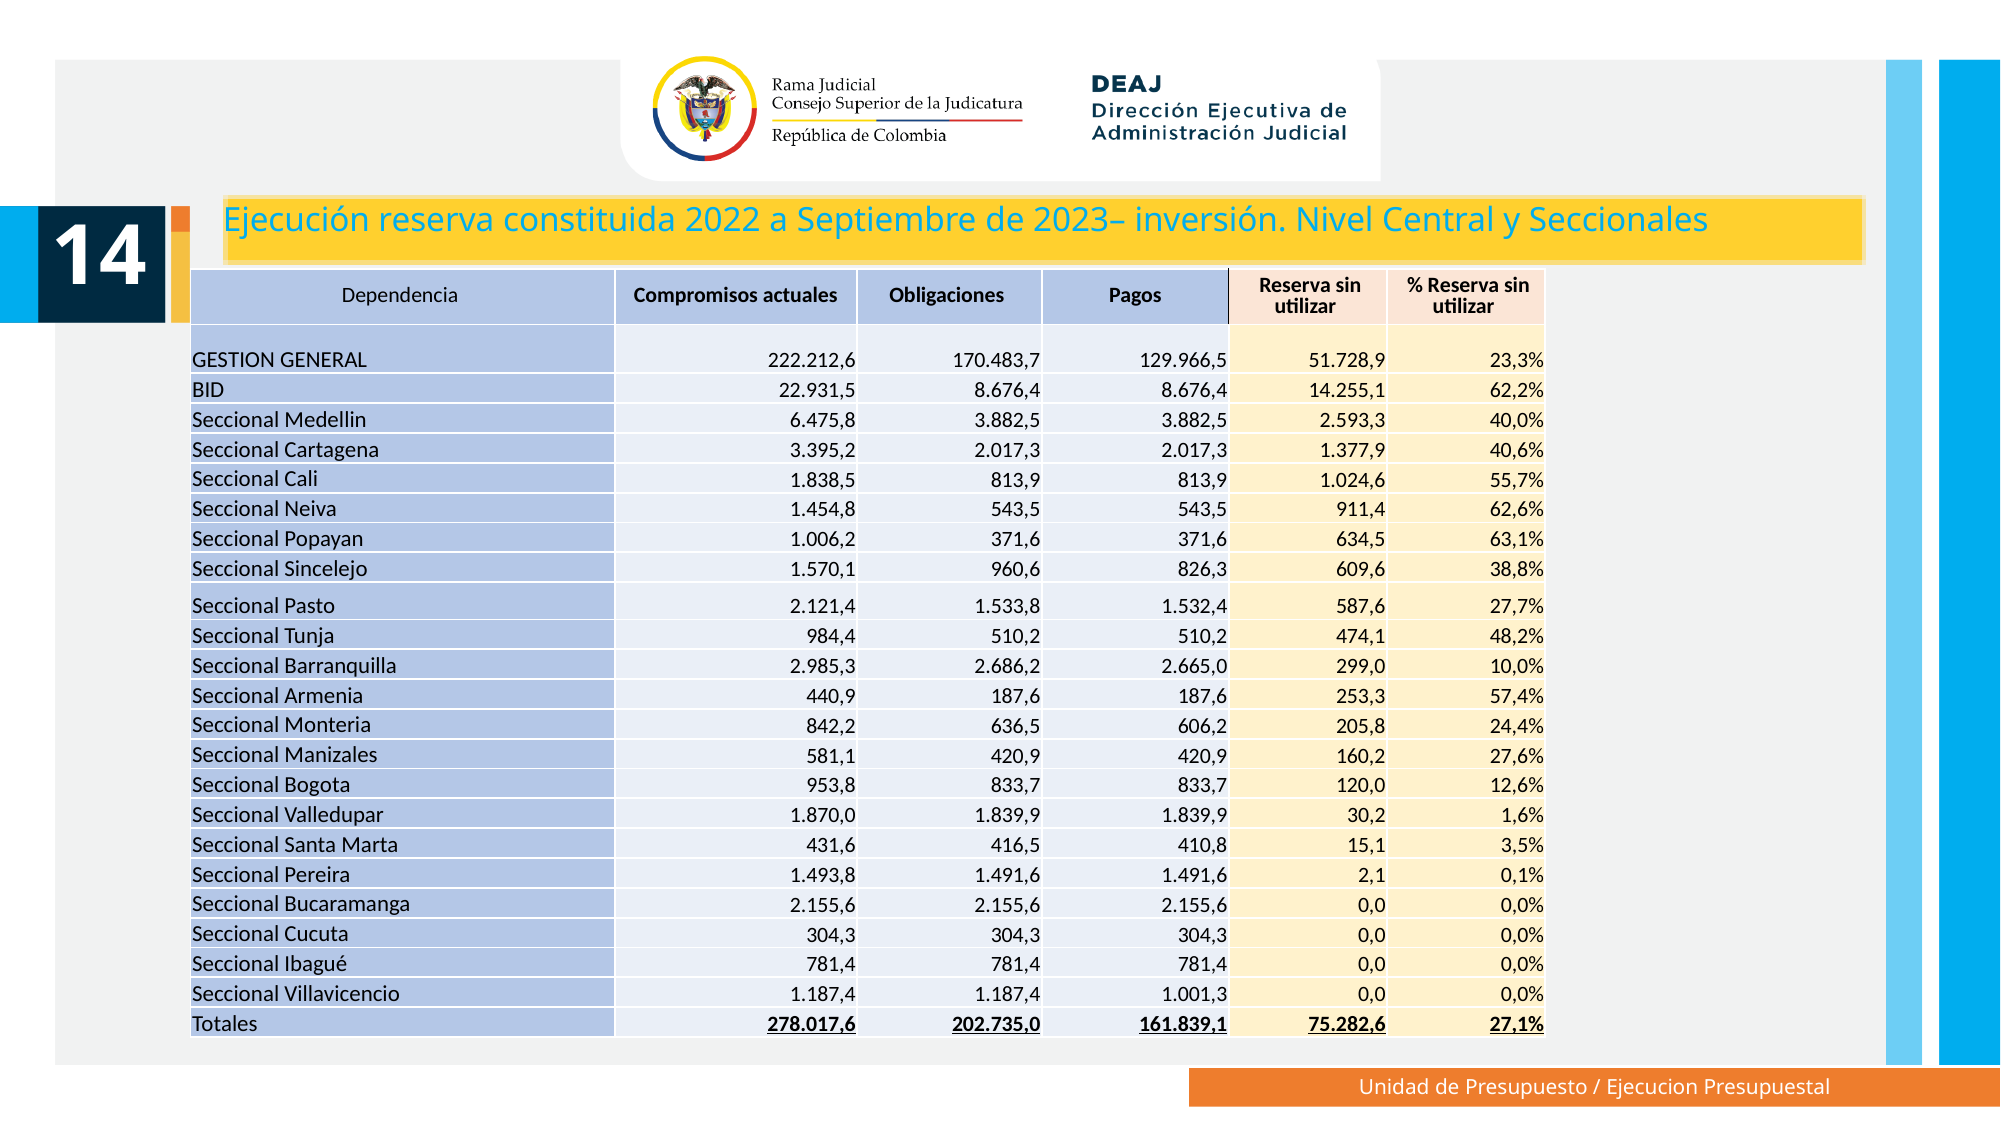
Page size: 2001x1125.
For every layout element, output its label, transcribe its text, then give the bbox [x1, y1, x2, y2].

table_cell Seccional Tunja [191, 620, 614, 648]
list Ejecución reserva constituida 2022 a Septiembre de 2023– inversión. Nivel Central y Seccionales [207, 195, 1879, 279]
table_cell Seccional Medellin [191, 404, 614, 432]
table_cell 27,7% [1388, 583, 1544, 619]
table_cell 1.024,6 [1230, 464, 1386, 492]
table_cell 1.491,6 [858, 859, 1041, 887]
table_cell 2.155,6 [858, 889, 1041, 917]
table_cell 27,1% [1388, 1008, 1544, 1036]
table_cell 27,6% [1388, 740, 1544, 768]
table_cell 2.686,2 [858, 650, 1041, 678]
table_cell 2.017,3 [1043, 434, 1228, 462]
table_cell 304,3 [858, 919, 1041, 947]
table_cell 2.155,6 [1043, 889, 1228, 917]
table_cell 3.395,2 [616, 434, 856, 462]
table_cell 543,5 [858, 494, 1041, 522]
table_cell 410,8 [1043, 829, 1228, 857]
table_cell Seccional Pereira [191, 859, 614, 887]
table_cell 1.006,2 [616, 523, 856, 551]
table_cell 371,6 [1043, 523, 1228, 551]
table_cell Seccional Villavicencio [191, 978, 614, 1006]
table_cell 15,1 [1230, 829, 1386, 857]
table_cell 826,3 [1043, 553, 1228, 581]
table_cell 953,8 [616, 769, 856, 797]
table_cell 1.838,5 [616, 464, 856, 492]
table_cell 2.121,4 [616, 583, 856, 619]
table_cell 1.377,9 [1230, 434, 1386, 462]
table_cell 1.839,9 [858, 799, 1041, 827]
list Unidad de Presupuesto / Ejecucion Presupuestal [1189, 1068, 2000, 1107]
table_cell 187,6 [858, 680, 1041, 708]
table_cell 1.187,4 [858, 978, 1041, 1006]
table_cell Seccional Santa Marta [191, 829, 614, 857]
table_cell 0,0 [1230, 948, 1386, 976]
table_cell Seccional Pasto [191, 583, 614, 619]
table_cell 304,3 [1043, 919, 1228, 947]
table_cell 129.966,5 [1043, 325, 1228, 372]
table_cell 160,2 [1230, 740, 1386, 768]
table_cell Seccional Bogota [191, 769, 614, 797]
table_cell 1.570,1 [616, 553, 856, 581]
table_cell Seccional Monteria [191, 710, 614, 738]
table_cell 636,5 [858, 710, 1041, 738]
table_cell 30,2 [1230, 799, 1386, 827]
table_cell 0,1% [1388, 859, 1544, 887]
table_cell 0,0% [1388, 948, 1544, 976]
table_cell 170.483,7 [858, 325, 1041, 372]
table_cell 543,5 [1043, 494, 1228, 522]
table_cell 253,3 [1230, 680, 1386, 708]
table_cell BID [191, 374, 614, 402]
table_cell Seccional Barranquilla [191, 650, 614, 678]
table_cell 2.665,0 [1043, 650, 1228, 678]
table_cell 2.155,6 [616, 889, 856, 917]
table_cell 22.931,5 [616, 374, 856, 402]
table_cell 48,2% [1388, 620, 1544, 648]
table_cell 1.187,4 [616, 978, 856, 1006]
table_header Dependencia [191, 270, 614, 324]
table_cell 278.017,6 [616, 1008, 856, 1036]
table_cell 40,0% [1388, 404, 1544, 432]
table_cell 781,4 [858, 948, 1041, 976]
table_cell 8.676,4 [1043, 374, 1228, 402]
table_cell 187,6 [1043, 680, 1228, 708]
table_cell 431,6 [616, 829, 856, 857]
table_cell 6.475,8 [616, 404, 856, 432]
table_cell 440,9 [616, 680, 856, 708]
table_cell 781,4 [616, 948, 856, 976]
table_header Obligaciones [858, 270, 1041, 324]
table_cell 813,9 [858, 464, 1041, 492]
table_cell 606,2 [1043, 710, 1228, 738]
table_cell Seccional Neiva [191, 494, 614, 522]
table_cell 3.882,5 [1043, 404, 1228, 432]
table_cell Seccional Cucuta [191, 919, 614, 947]
table_cell 833,7 [858, 769, 1041, 797]
table_cell Seccional Popayan [191, 523, 614, 551]
table_cell Seccional Valledupar [191, 799, 614, 827]
table_cell 75.282,6 [1230, 1008, 1386, 1036]
table_cell 3,5% [1388, 829, 1544, 857]
table_cell 0,0 [1230, 889, 1386, 917]
table_cell 222.212,6 [616, 325, 856, 372]
table_cell Seccional Cartagena [191, 434, 614, 462]
table_cell 299,0 [1230, 650, 1386, 678]
table_cell 10,0% [1388, 650, 1544, 678]
table_cell 0,0% [1388, 889, 1544, 917]
table_cell 420,9 [1043, 740, 1228, 768]
table_cell 55,7% [1388, 464, 1544, 492]
picture [0, 0, 2001, 1125]
table_cell 581,1 [616, 740, 856, 768]
table_cell 1.001,3 [1043, 978, 1228, 1006]
table_cell Seccional Sincelejo [191, 553, 614, 581]
table_cell 2.017,3 [858, 434, 1041, 462]
table_cell 833,7 [1043, 769, 1228, 797]
table_cell 0,0 [1230, 919, 1386, 947]
table_cell 62,6% [1388, 494, 1544, 522]
table_cell 161.839,1 [1043, 1008, 1228, 1036]
table_cell Seccional Bucaramanga [191, 889, 614, 917]
table_cell 57,4% [1388, 680, 1544, 708]
table_cell 1.839,9 [1043, 799, 1228, 827]
table_cell 8.676,4 [858, 374, 1041, 402]
table_cell 51.728,9 [1230, 325, 1386, 372]
table_cell 911,4 [1230, 494, 1386, 522]
table_cell 634,5 [1230, 523, 1386, 551]
table_header Pagos [1043, 270, 1228, 324]
table_cell 2.593,3 [1230, 404, 1386, 432]
list 14 [25, 203, 174, 312]
table_cell 1.491,6 [1043, 859, 1228, 887]
table_cell 3.882,5 [858, 404, 1041, 432]
table_cell Seccional Armenia [191, 680, 614, 708]
table_cell 304,3 [616, 919, 856, 947]
table_cell 1,6% [1388, 799, 1544, 827]
table_header % Reserva sin utilizar [1388, 270, 1544, 324]
table_cell GESTION GENERAL [191, 325, 614, 372]
table_cell 960,6 [858, 553, 1041, 581]
table_cell 1.533,8 [858, 583, 1041, 619]
table_cell Seccional Ibagué [191, 948, 614, 976]
table_cell 202.735,0 [858, 1008, 1041, 1036]
table_cell 371,6 [858, 523, 1041, 551]
table_cell 1.532,4 [1043, 583, 1228, 619]
table_cell 14.255,1 [1230, 374, 1386, 402]
table_cell 474,1 [1230, 620, 1386, 648]
table_cell 120,0 [1230, 769, 1386, 797]
table_cell 63,1% [1388, 523, 1544, 551]
table_cell 1.454,8 [616, 494, 856, 522]
table_cell 24,4% [1388, 710, 1544, 738]
table_cell 40,6% [1388, 434, 1544, 462]
table_cell 23,3% [1388, 325, 1544, 372]
table_cell 2.985,3 [616, 650, 856, 678]
table_cell 12,6% [1388, 769, 1544, 797]
table_cell 38,8% [1388, 553, 1544, 581]
table_cell 510,2 [858, 620, 1041, 648]
table_cell 781,4 [1043, 948, 1228, 976]
table_cell 587,6 [1230, 583, 1386, 619]
table_cell 1.870,0 [616, 799, 856, 827]
table_cell 510,2 [1043, 620, 1228, 648]
table_cell 0,0% [1388, 919, 1544, 947]
table_cell 842,2 [616, 710, 856, 738]
table_cell Seccional Manizales [191, 740, 614, 768]
table_cell 416,5 [858, 829, 1041, 857]
table_cell 0,0% [1388, 978, 1544, 1006]
table_cell 1.493,8 [616, 859, 856, 887]
table_cell Totales [191, 1008, 614, 1036]
table_cell Seccional Cali [191, 464, 614, 492]
table_header Compromisos actuales [616, 270, 856, 324]
table_cell 420,9 [858, 740, 1041, 768]
table_cell 2,1 [1230, 859, 1386, 887]
table_cell 609,6 [1230, 553, 1386, 581]
table_cell 205,8 [1230, 710, 1386, 738]
table_cell 984,4 [616, 620, 856, 648]
table_cell 62,2% [1388, 374, 1544, 402]
table_header Reserva sin utilizar [1229, 270, 1386, 324]
table_cell 813,9 [1043, 464, 1228, 492]
table_cell 0,0 [1230, 978, 1386, 1006]
